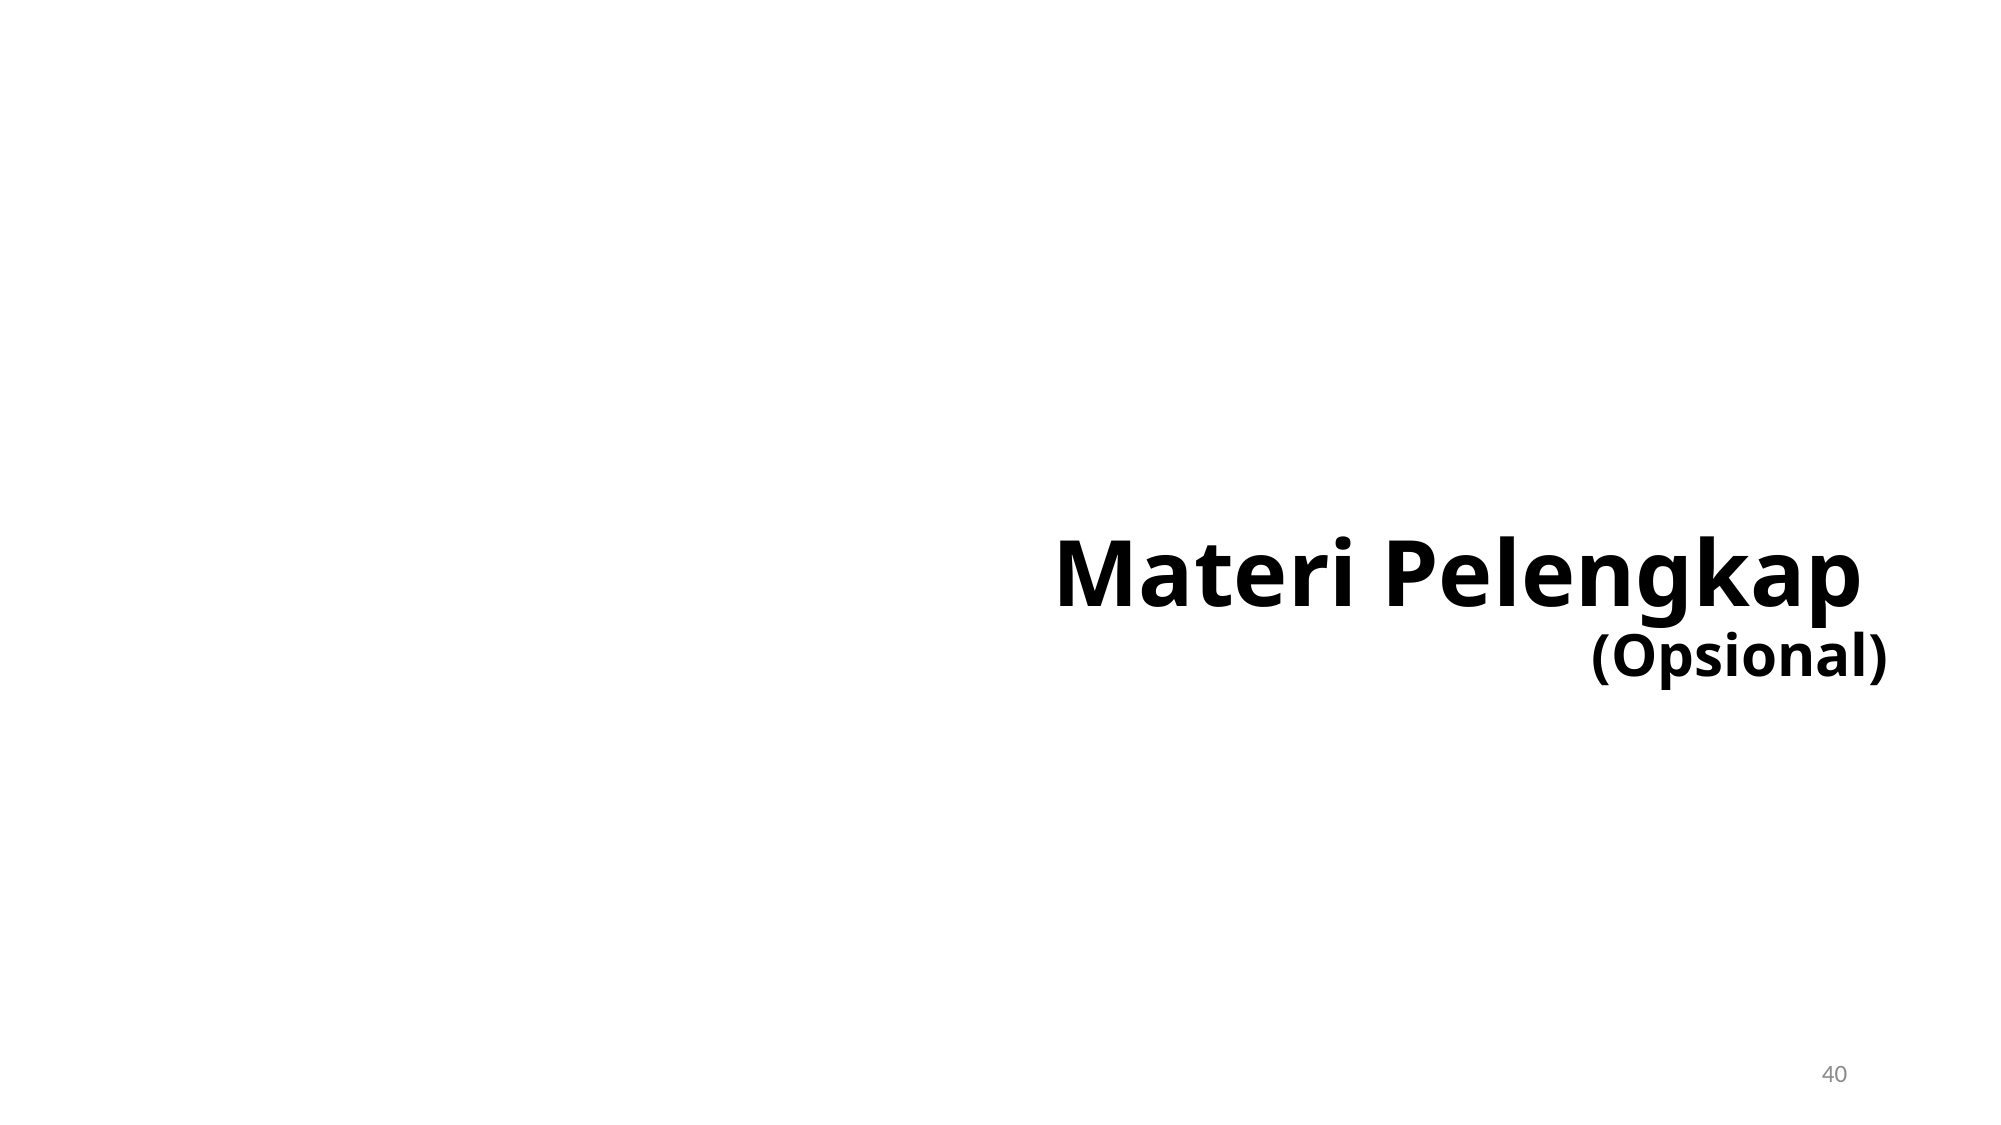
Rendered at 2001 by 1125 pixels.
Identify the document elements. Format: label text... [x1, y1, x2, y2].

slide_number 40 [1412, 1042, 1863, 1103]
title Materi Pelengkap (Opsional) [217, 499, 1904, 718]
